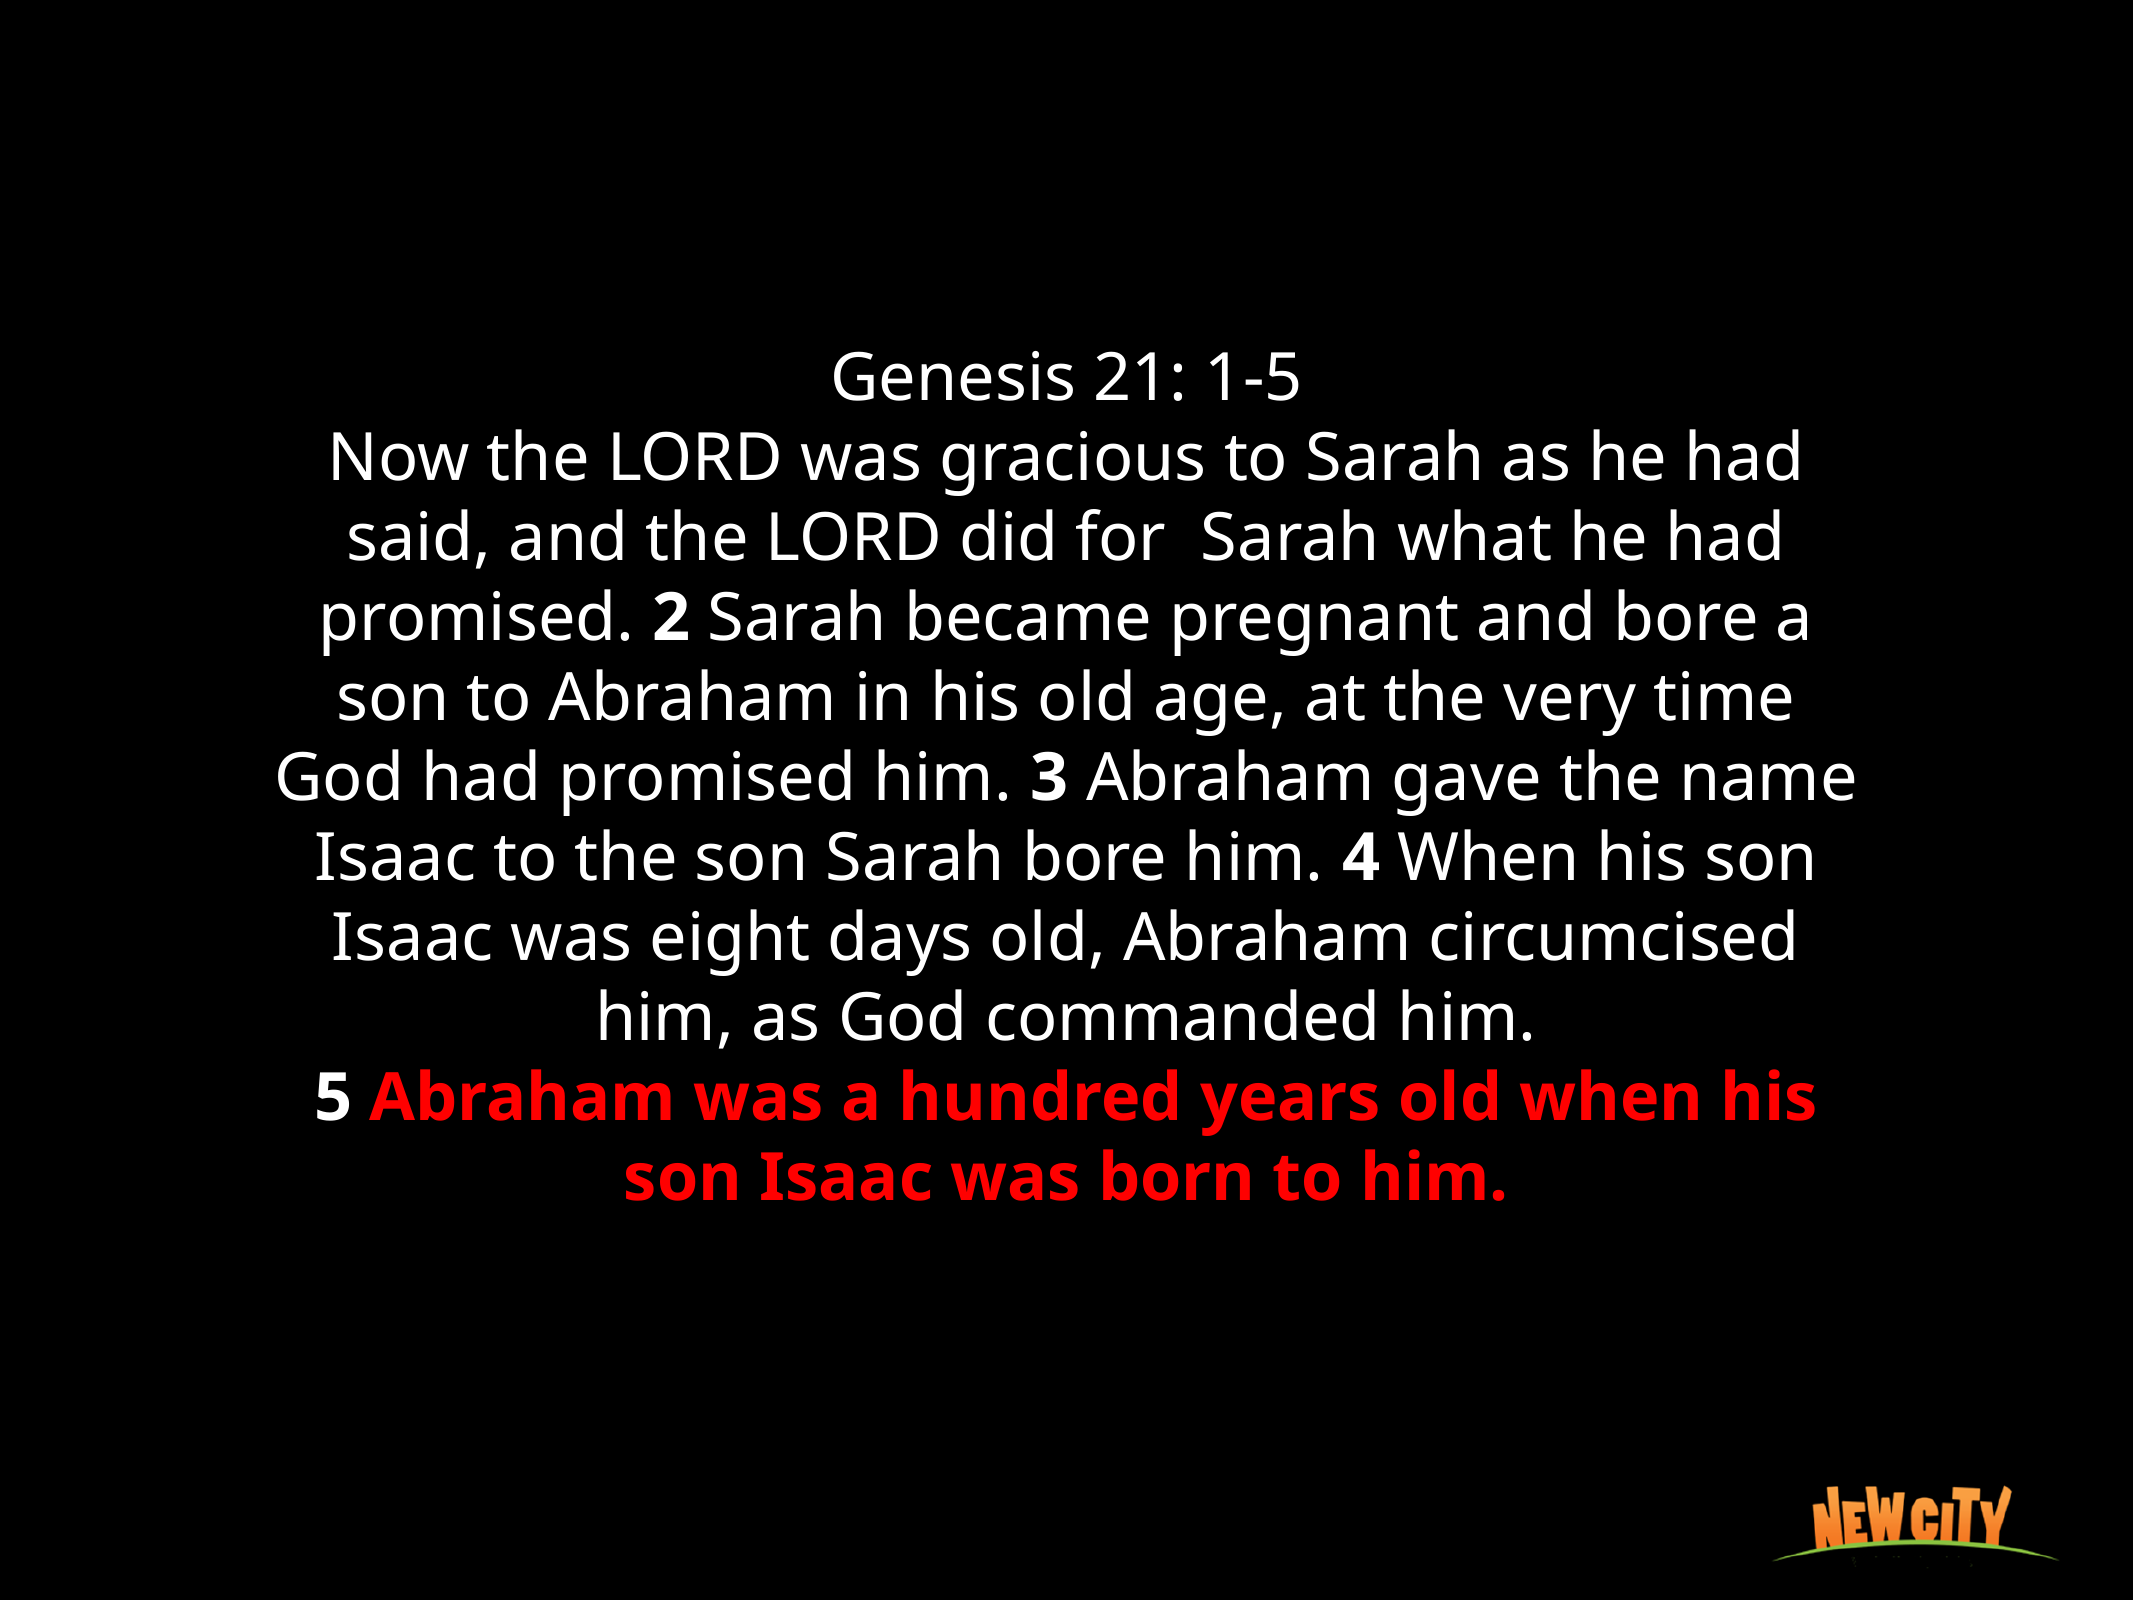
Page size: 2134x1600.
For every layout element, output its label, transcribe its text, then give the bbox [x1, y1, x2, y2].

title Genesis 21: 1-5 Now the LORD was gracious to Sarah as he had said, and the LORD did for Sarah what he had promised. 2 Sarah became pregnant and bore a son to Abraham in his old age, at the very time God had promised him. 3 Abraham gave the name Isaac to the son Sarah bore him. 4 When his son Isaac was eight days old, Abraham circumcised him, as God commanded him. 5 Abraham was a hundred years old when his son Isaac was born to him. [207, 0, 1926, 1549]
picture [1766, 1474, 2064, 1574]
